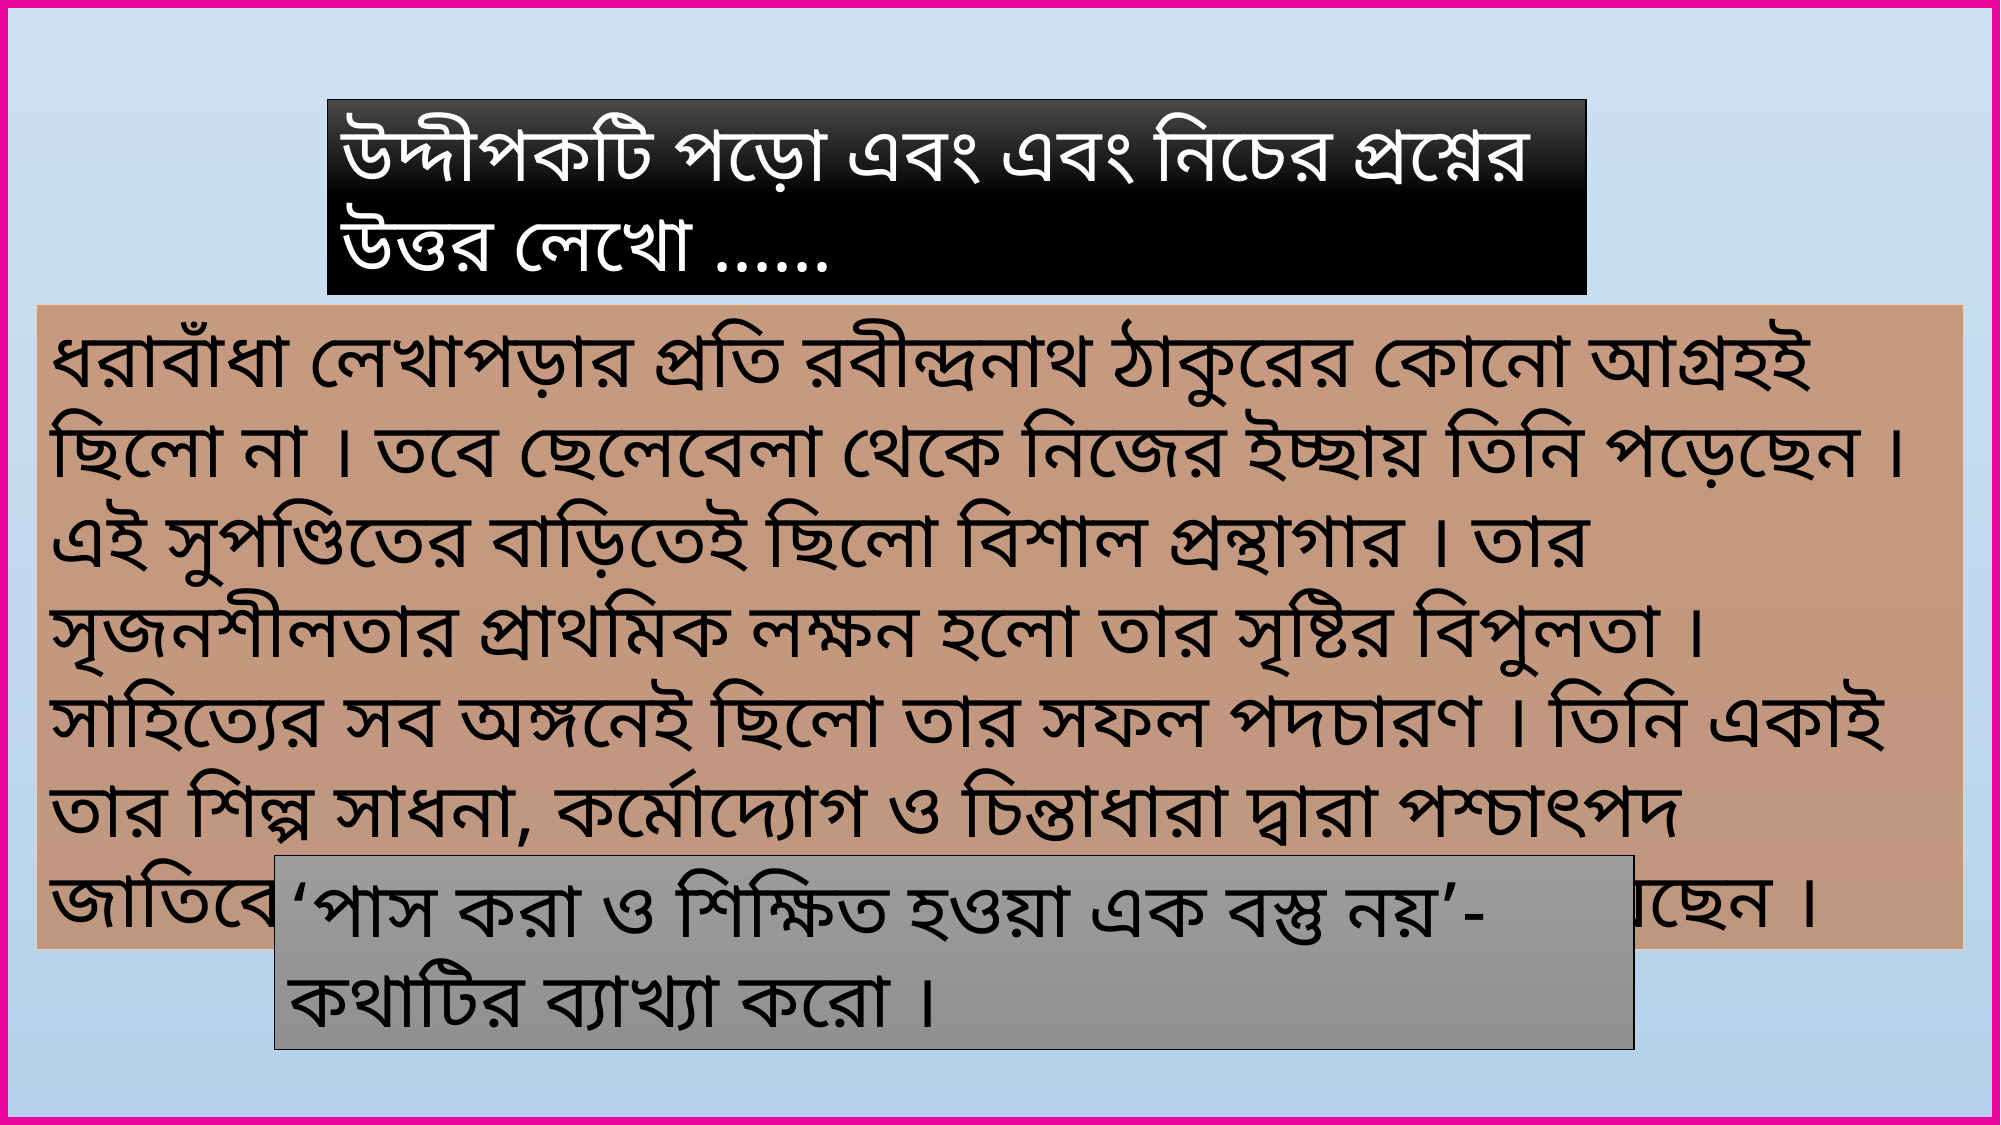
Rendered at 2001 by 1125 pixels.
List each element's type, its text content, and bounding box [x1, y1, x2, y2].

text_box ‘পাস করা ও শিক্ষিত হওয়া এক বস্তু নয়’- কথাটির ব্যাখ্যা করো । [274, 855, 1635, 1050]
text_box [0, 0, 2000, 1125]
text_box ধরাবাঁধা লেখাপড়ার প্রতি রবীন্দ্রনাথ ঠাকুরের কোনো আগ্রহই ছিলো না । তবে ছেলেবেলা থেকে নিজের ইচ্ছায় তিনি পড়েছেন । এই সুপণ্ডিতের বাড়িতেই ছিলো বিশাল প্রন্থাগার । তার সৃজনশীলতার প্রাথমিক লক্ষন হলো তার সৃষ্টির বিপুলতা । সাহিত্যের সব অঙ্গনেই ছিলো তার সফল পদচারণ । তিনি একাই তার শিল্প সাধনা, কর্মোদ্যোগ ও চিন্তাধারা দ্বারা পশ্চাৎপদ জাতিকে পৃথিবীর শ্রেষ্ঠ জাতিসমূহের সমকক্ষ করে গিয়েছেন । [36, 304, 1964, 950]
text_box উদ্দীপকটি পড়ো এবং এবং নিচের প্রশ্নের উত্তর লেখো ...... [327, 99, 1587, 295]
